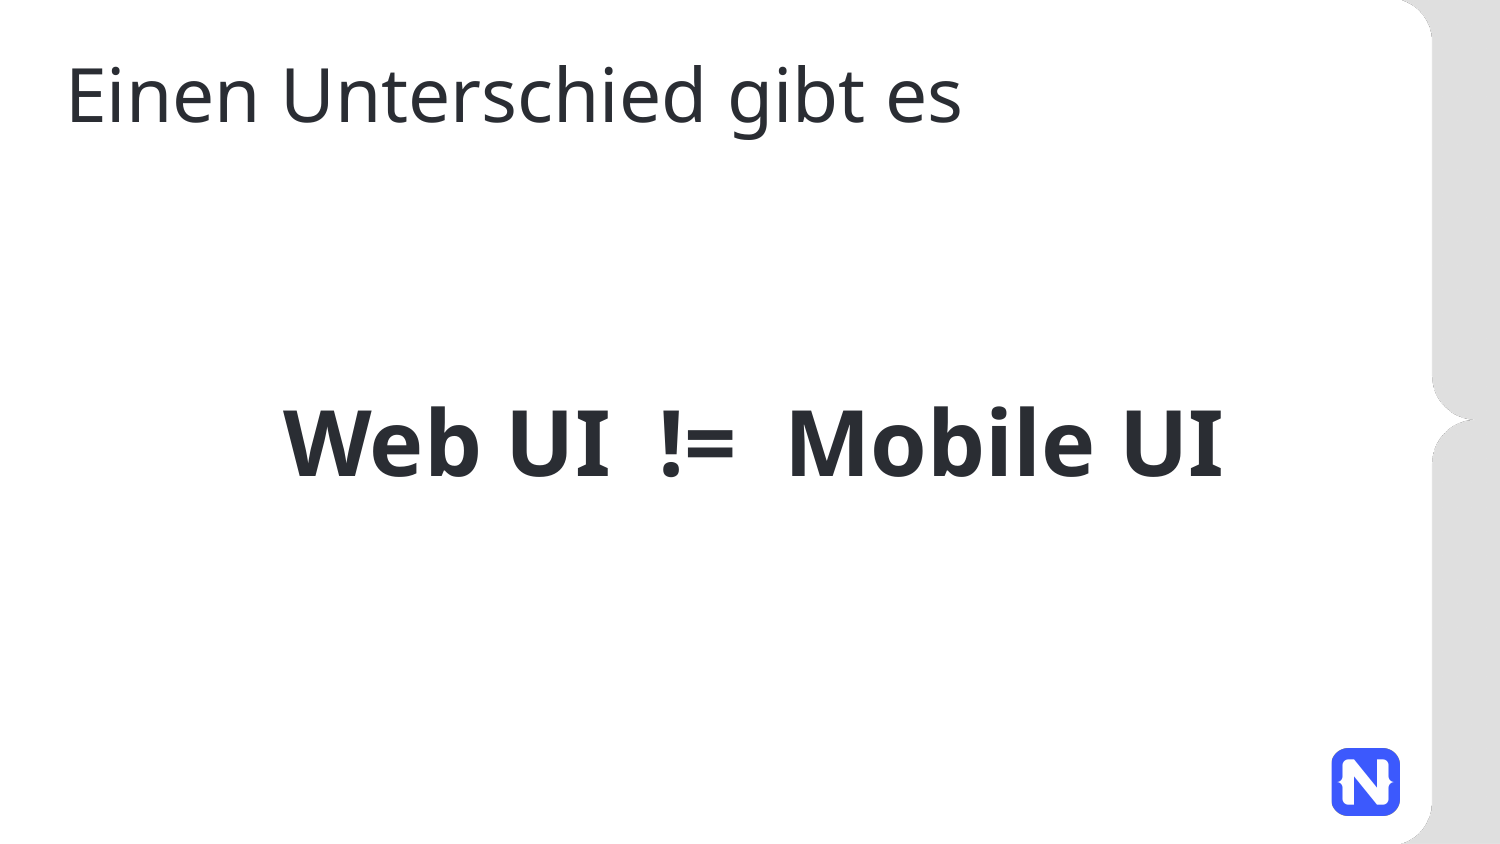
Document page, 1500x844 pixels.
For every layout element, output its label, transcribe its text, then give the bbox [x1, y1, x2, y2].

list Web UI != Mobile UI [45, 221, 1441, 658]
title Einen Unterschied gibt es [53, 64, 1449, 132]
picture [1331, 0, 1500, 844]
